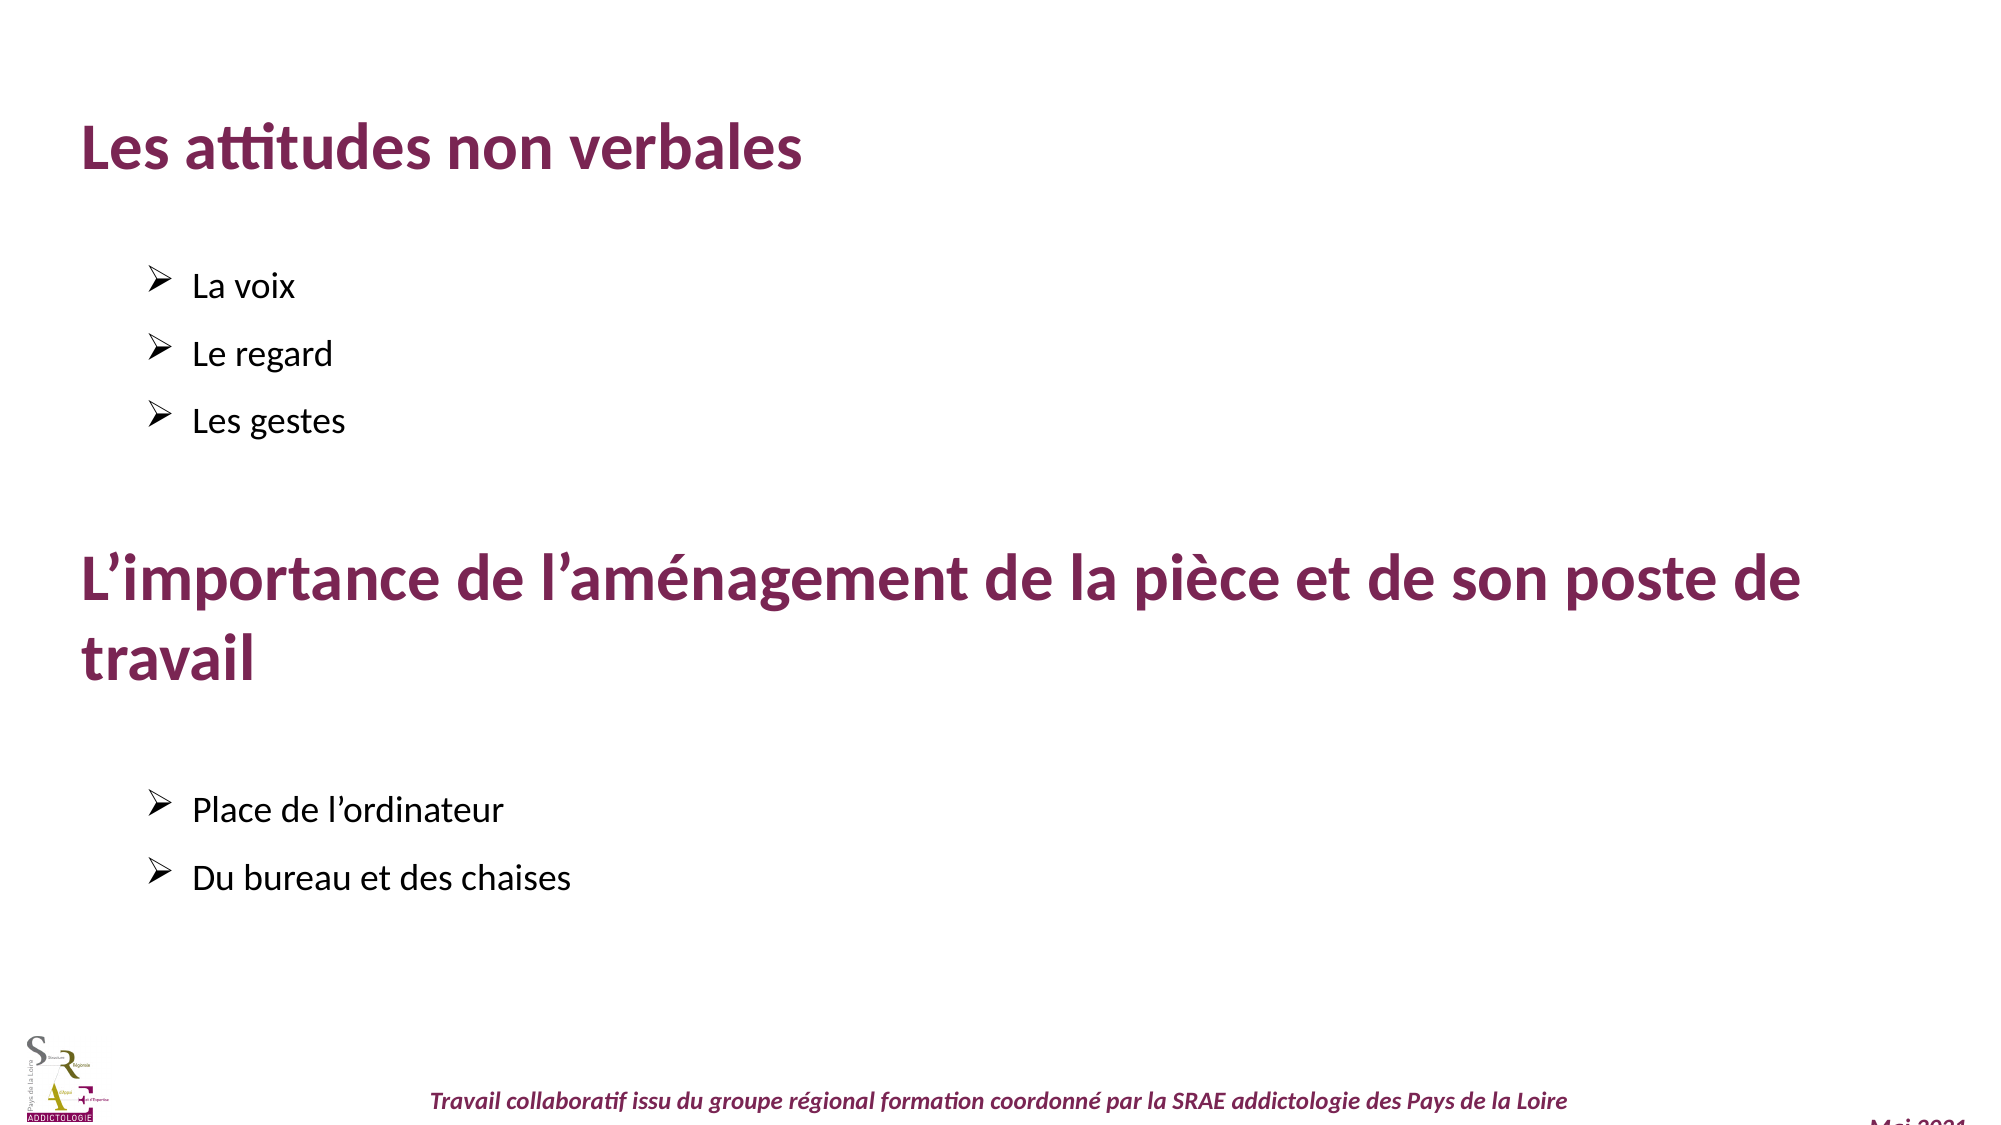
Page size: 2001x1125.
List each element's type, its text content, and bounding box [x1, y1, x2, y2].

text_box Place de l’ordinateur Du bureau et des chaises [130, 755, 1820, 906]
text_box L’importance de l’aménagement de la pièce et de son poste de travail [67, 526, 1956, 701]
picture [27, 1036, 112, 1122]
text_box La voix Le regard Les gestes [130, 231, 725, 449]
text_box Les attitudes non verbales [66, 95, 2000, 191]
